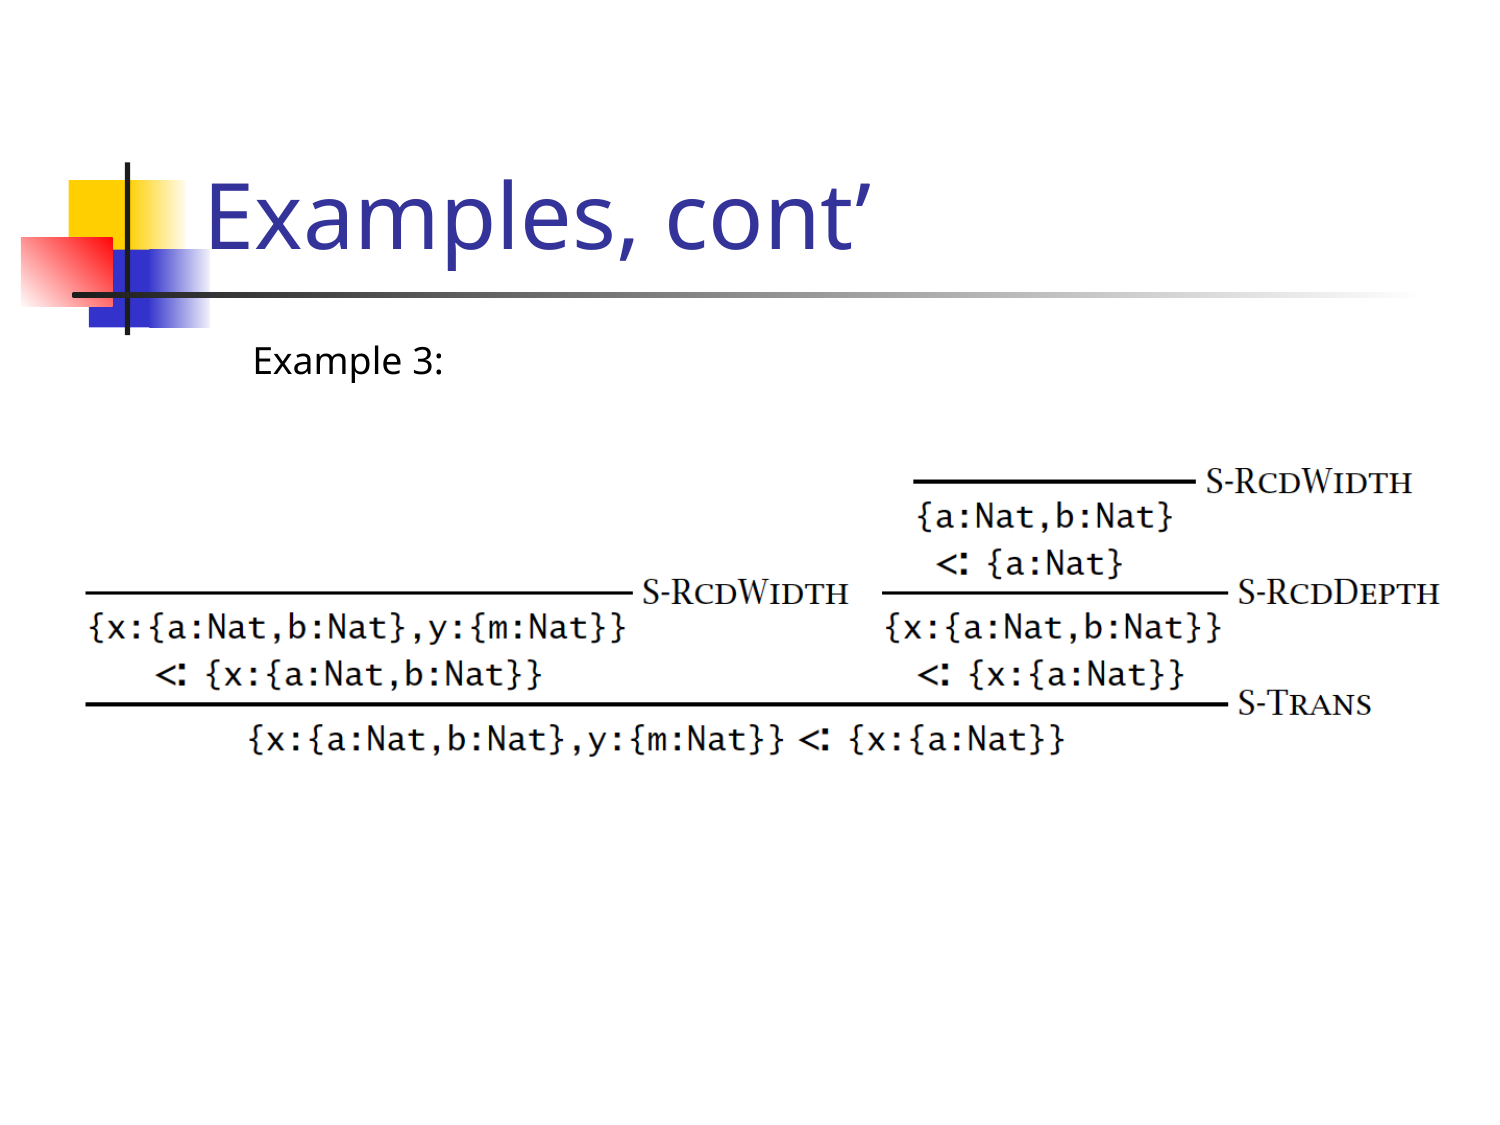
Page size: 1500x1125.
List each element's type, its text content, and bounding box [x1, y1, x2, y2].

text_box Example 3: [237, 329, 549, 390]
title Examples, cont’ [188, 35, 1468, 275]
picture [48, 444, 1468, 787]
